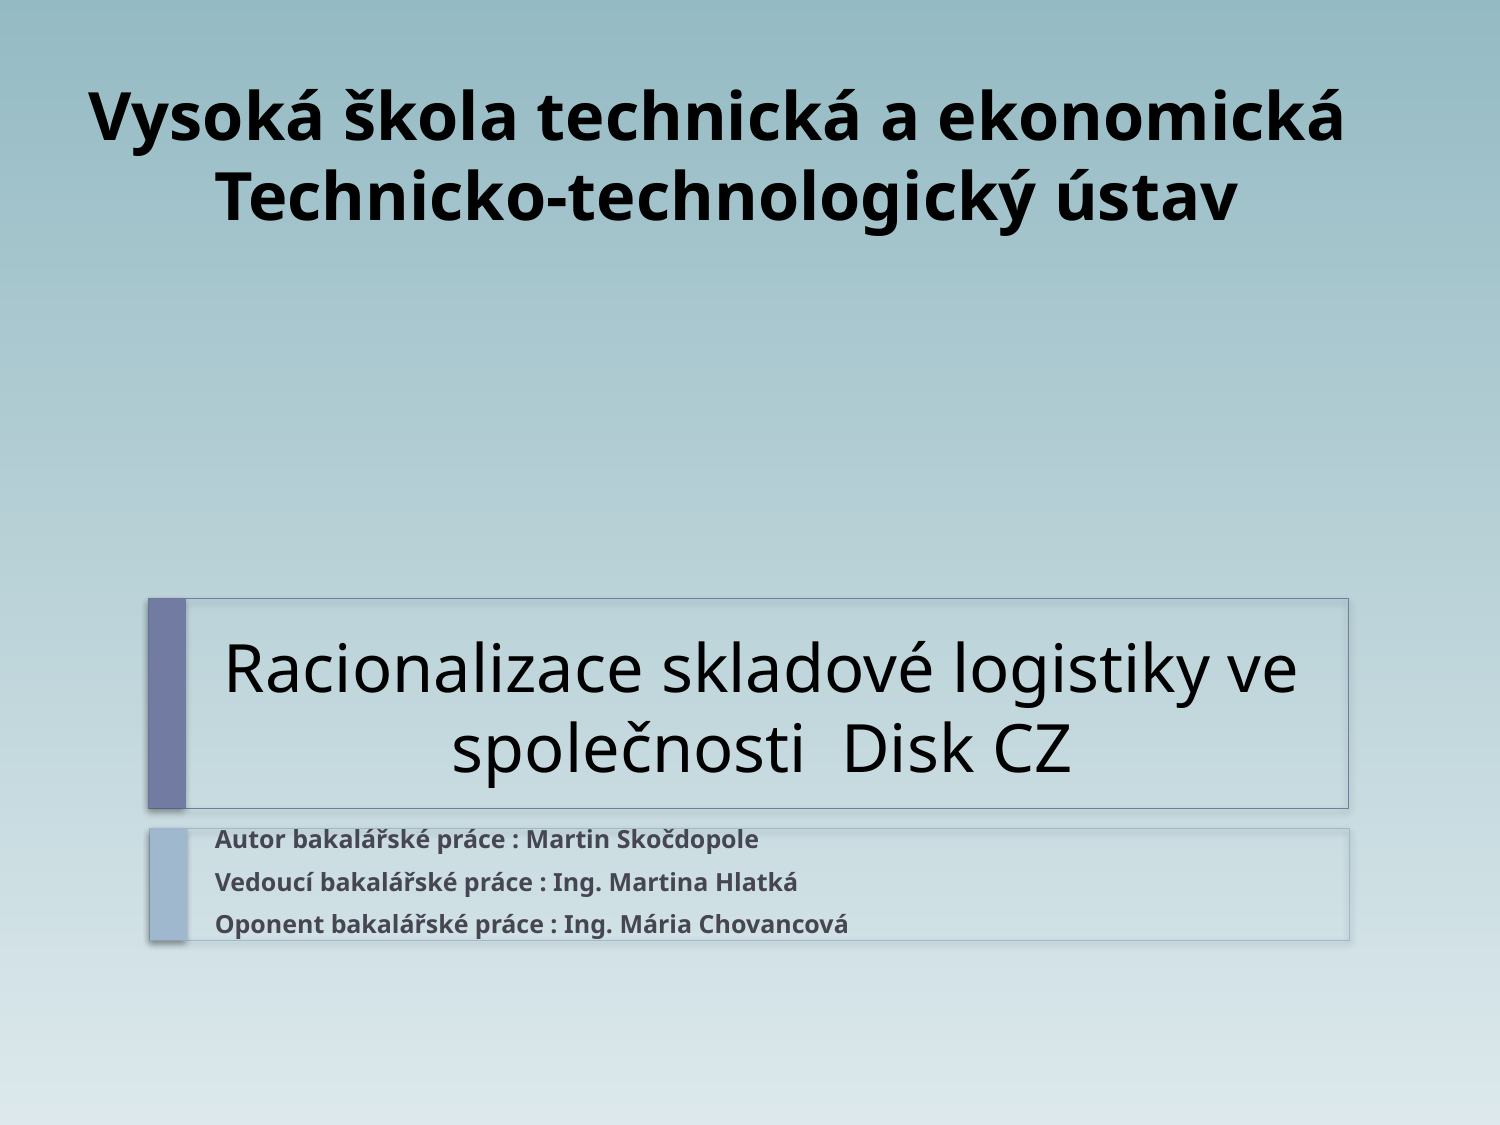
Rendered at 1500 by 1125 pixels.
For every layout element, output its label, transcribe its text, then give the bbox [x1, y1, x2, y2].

title Racionalizace skladové logistiky ve společnosti Disk CZ [200, 612, 1325, 800]
subtitle Autor bakalářské práce : Martin Skočdopole Vedoucí bakalářské práce : Ing. Martina Hlatká Oponent bakalářské práce : Ing. Mária Chovancová [200, 822, 1329, 941]
text_box Vysoká škola technická a ekonomická Technicko-technologický ústav [17, 66, 1436, 241]
